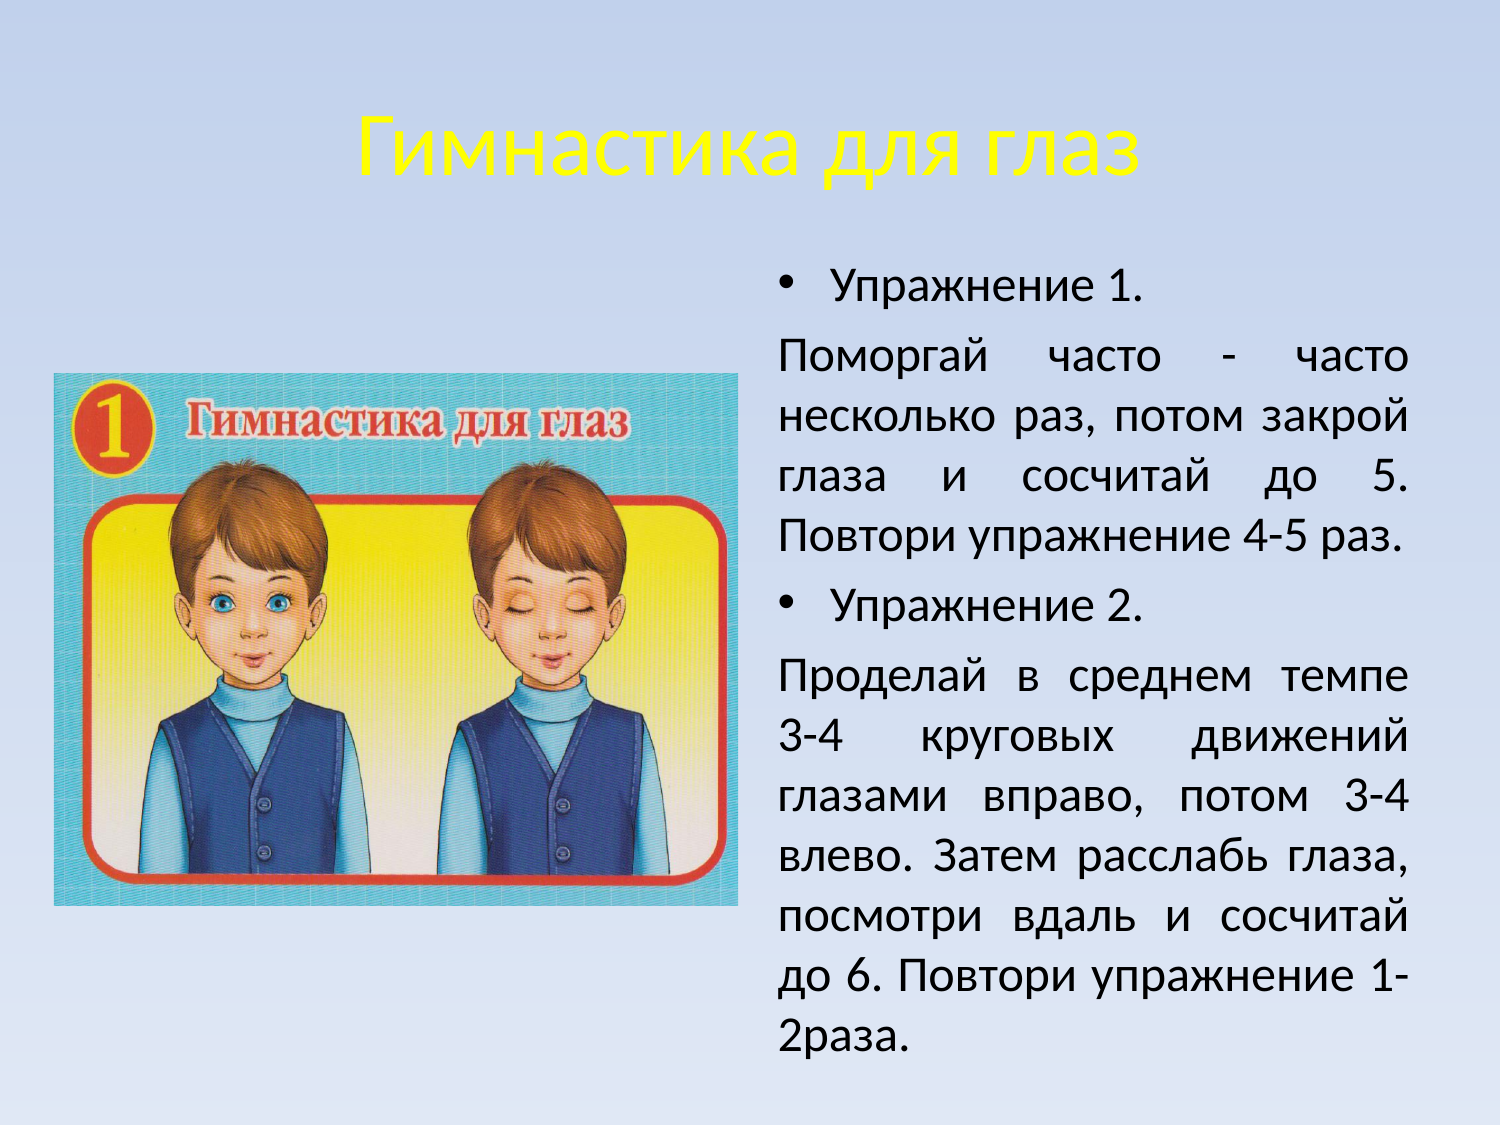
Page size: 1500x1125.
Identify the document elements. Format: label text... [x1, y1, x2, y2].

list Упражнение 1. Поморгай часто - часто несколько раз, потом закрой глаза и сосчитай до 5. Повтори упражнение 4-5 раз. Упражнение 2. Проделай в среднем темпе 3-4 круговых движений глазами вправо, потом 3-4 влево. Затем расслабь глаза, посмотри вдаль и сосчитай до 6. Повтори упражнение 1-2раза. [762, 243, 1425, 1071]
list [129, 296, 663, 983]
title Гимнастика для глаз [75, 45, 1425, 233]
picture [54, 373, 129, 905]
picture [663, 373, 739, 905]
